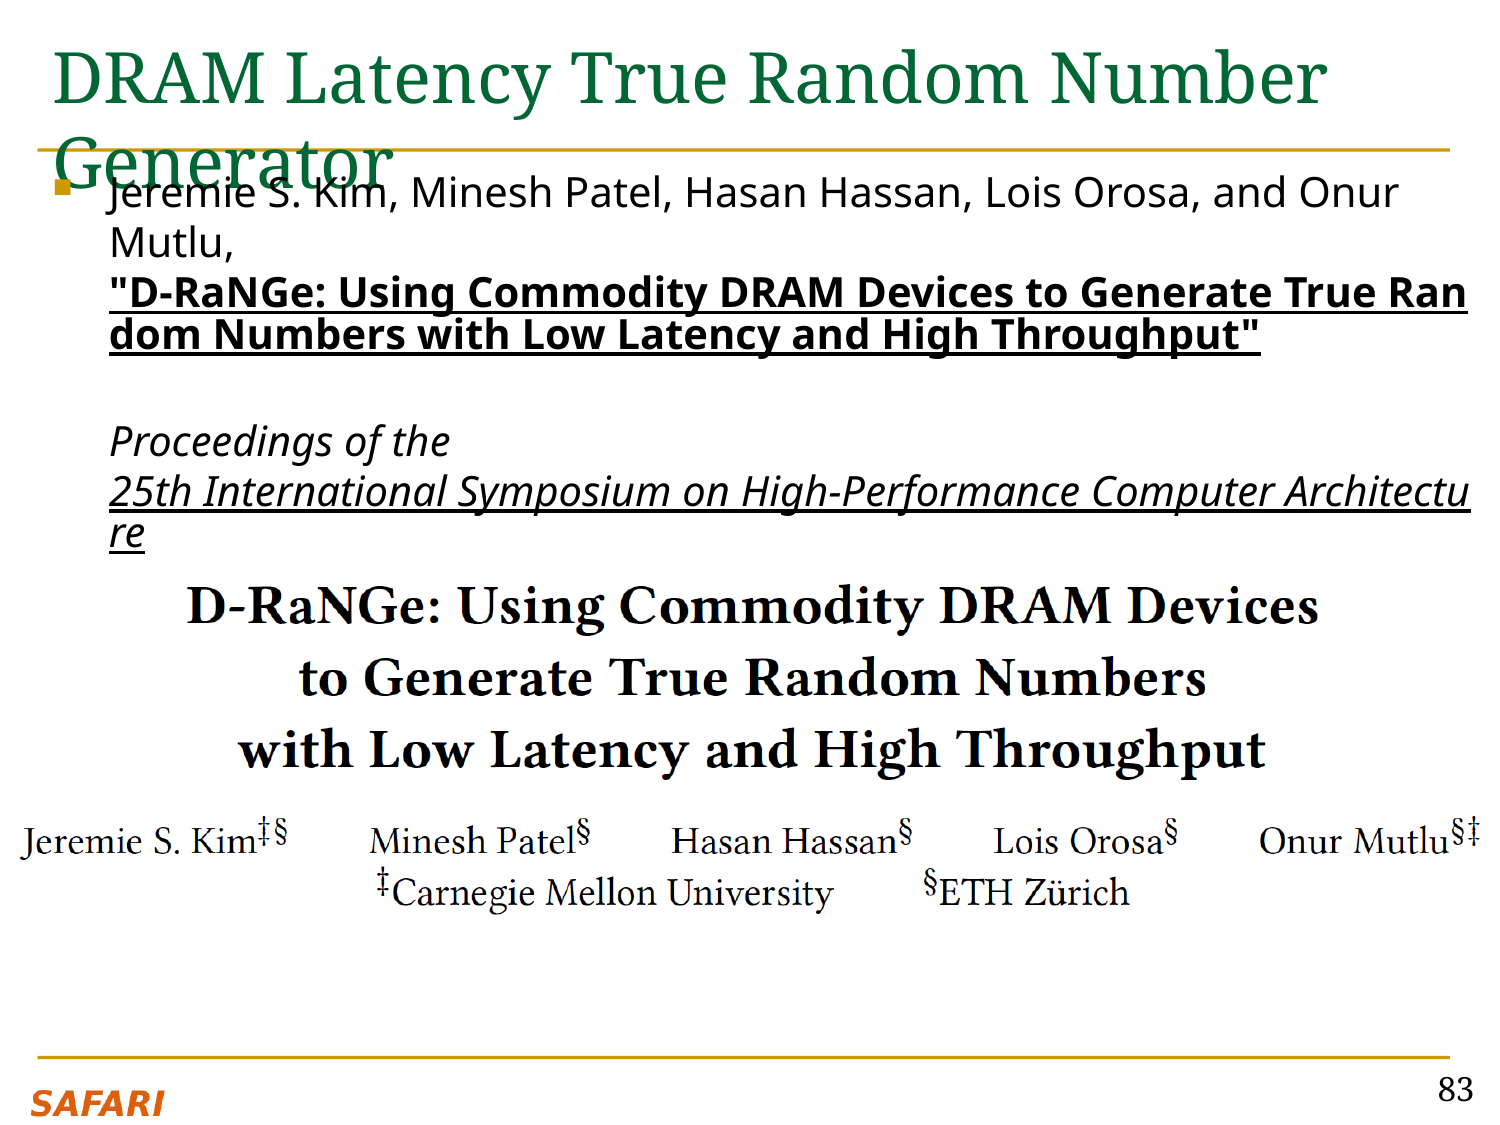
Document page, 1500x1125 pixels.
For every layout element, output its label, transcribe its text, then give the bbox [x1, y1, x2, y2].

picture [0, 570, 1500, 929]
slide_number 83 [1139, 1045, 1490, 1121]
list Jeremie S. Kim, Minesh Patel, Hasan Hassan, Lois Orosa, and Onur Mutlu, "D-RaNGe: Using Commodity DRAM Devices to Generate True Random Numbers with Low Latency and High Throughput" Proceedings of the 25th International Symposium on High-Performance Computer Architecture (HPCA), Washington, DC, USA, February 2019. [37, 90, 1500, 570]
title DRAM Latency True Random Number Generator [37, 24, 1490, 90]
picture [29, 1083, 169, 1124]
